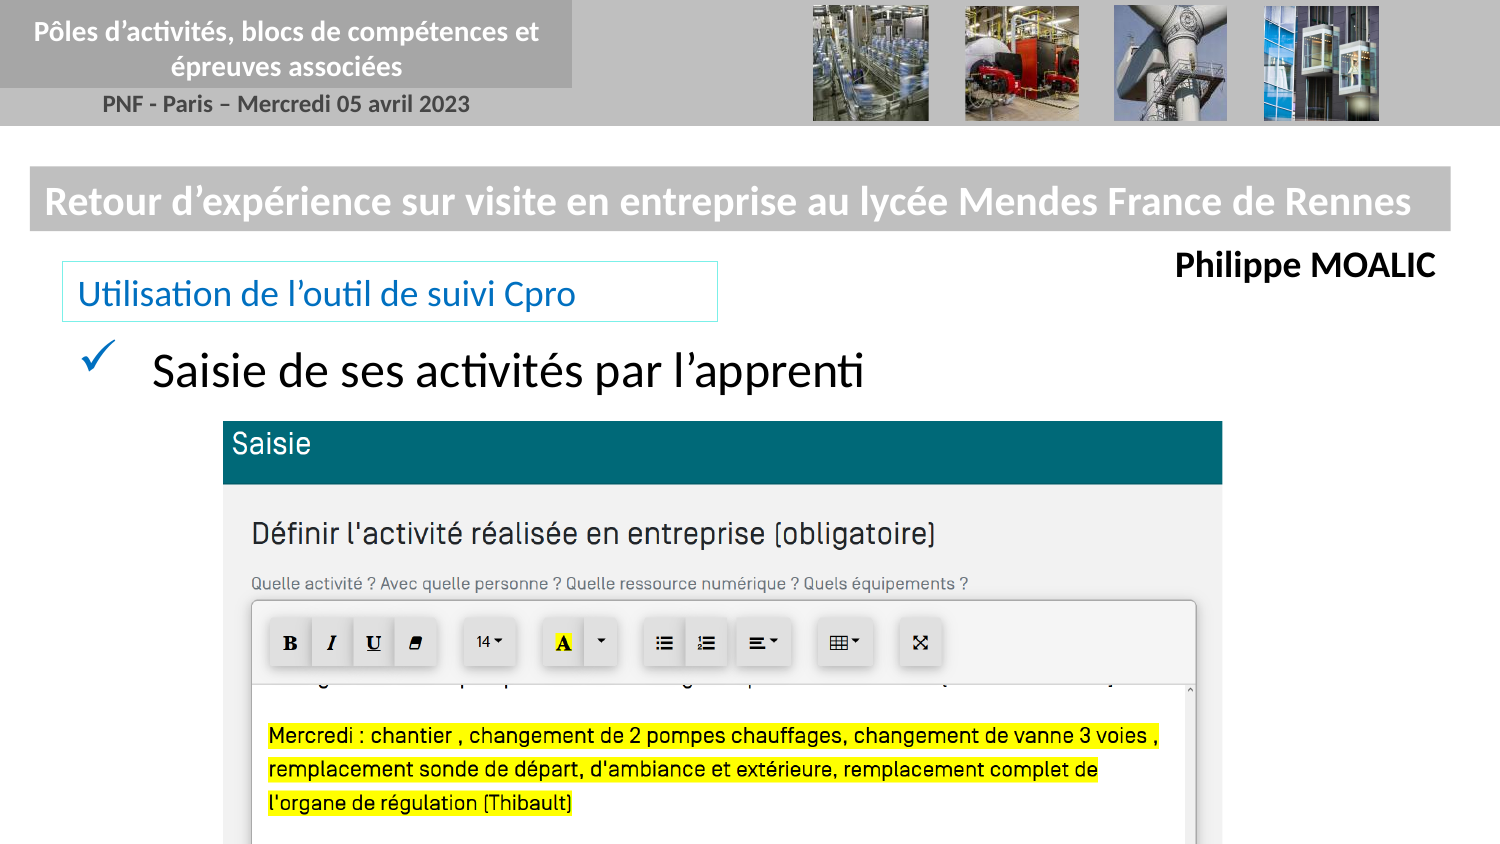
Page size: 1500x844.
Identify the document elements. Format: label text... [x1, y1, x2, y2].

picture [1264, 6, 1379, 121]
picture [965, 6, 1079, 121]
text_box Retour d’expérience sur visite en entreprise au lycée Mendes France de Rennes [29, 166, 1451, 232]
picture [1114, 5, 1227, 121]
text_box Philippe MOALIC [1106, 232, 1451, 293]
picture [813, 5, 929, 121]
picture [222, 421, 1223, 844]
text_box Utilisation de l’outil de suivi Cpro [62, 261, 718, 322]
text_box Saisie de ses activités par l’apprenti [62, 294, 1466, 705]
text_box Pôles d’activités, blocs de compétences et épreuves associées [12, 5, 562, 90]
